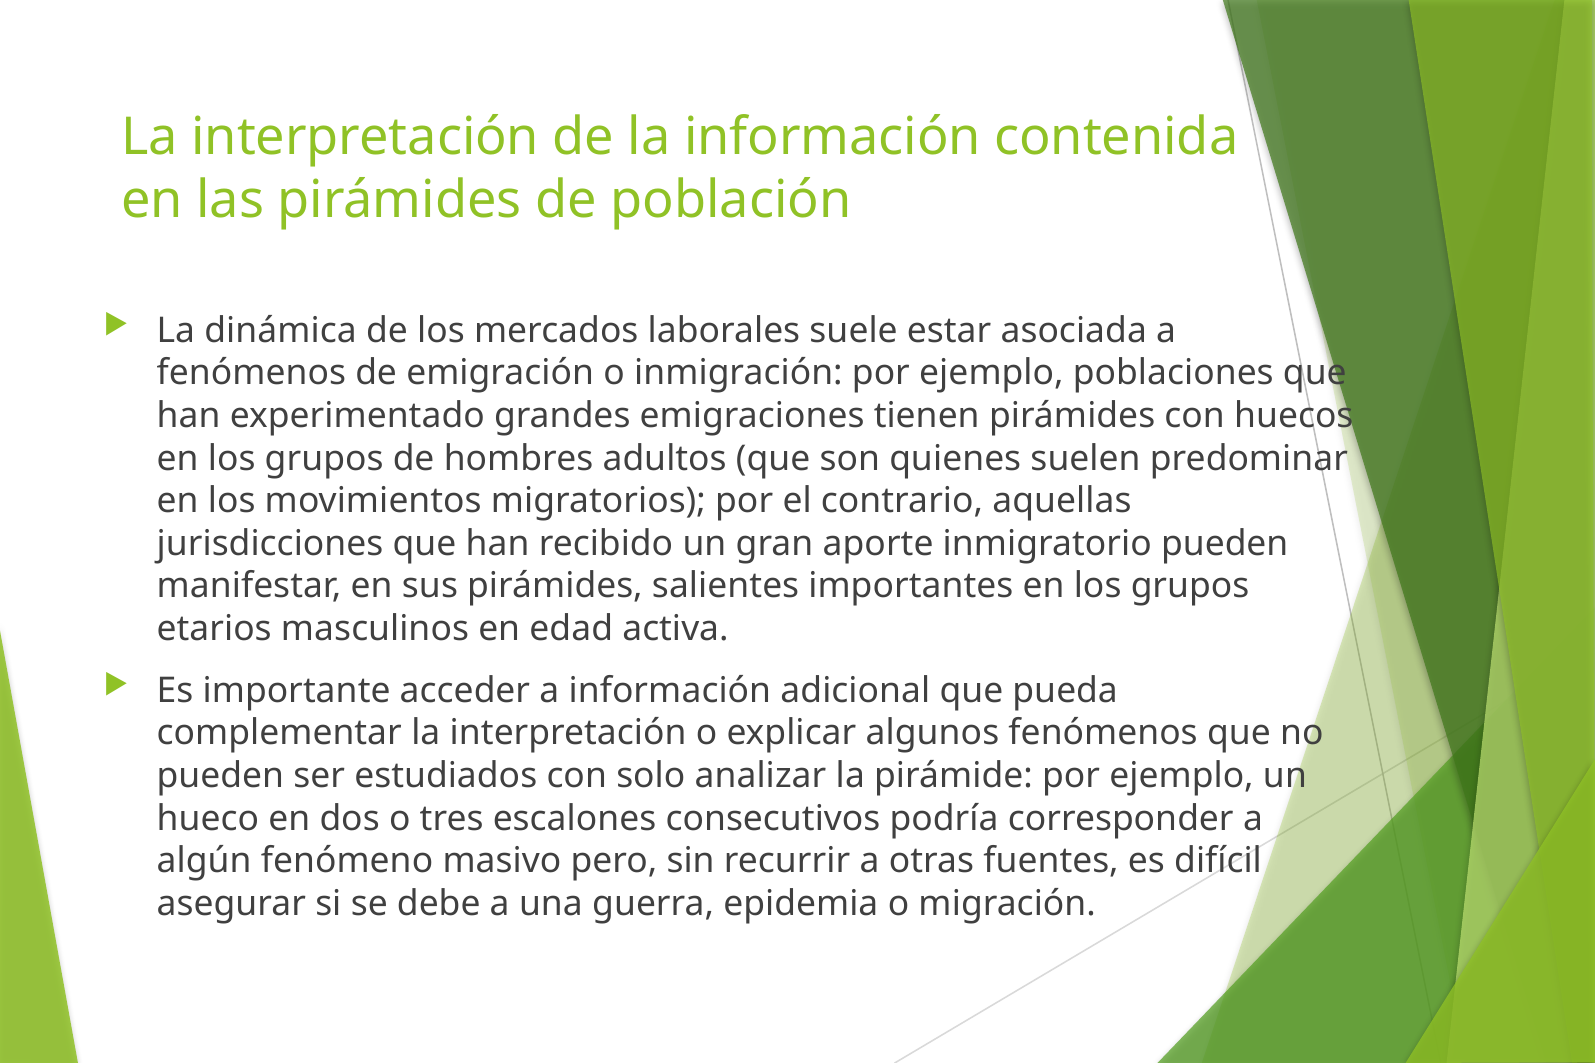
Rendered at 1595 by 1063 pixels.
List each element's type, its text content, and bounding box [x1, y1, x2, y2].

list La dinámica de los mercados laborales suele estar asociada a fenómenos de emigración o inmigración: por ejemplo, poblaciones que han experimentado grandes emigraciones tienen pirámides con huecos en los grupos de hombres adultos (que son quienes suelen predominar en los movimientos migratorios); por el contrario, aquellas jurisdicciones que han recibido un gran aporte inmigratorio pueden manifestar, en sus pirámides, salientes importantes en los grupos etarios masculinos en edad activa. Es importante acceder a información adicional que pueda complementar la interpretación o explicar algunos fenómenos que no pueden ser estudiados con solo analizar la pirámide: por ejemplo, un hueco en dos o tres escalones consecutivos podría corresponder a algún fenómeno masivo pero, sin recurrir a otras fuentes, es difícil asegurar si se debe a una guerra, epidemia o migración. [88, 299, 1376, 1004]
title La interpretación de la información contenida en las pirámides de población [106, 94, 1317, 299]
